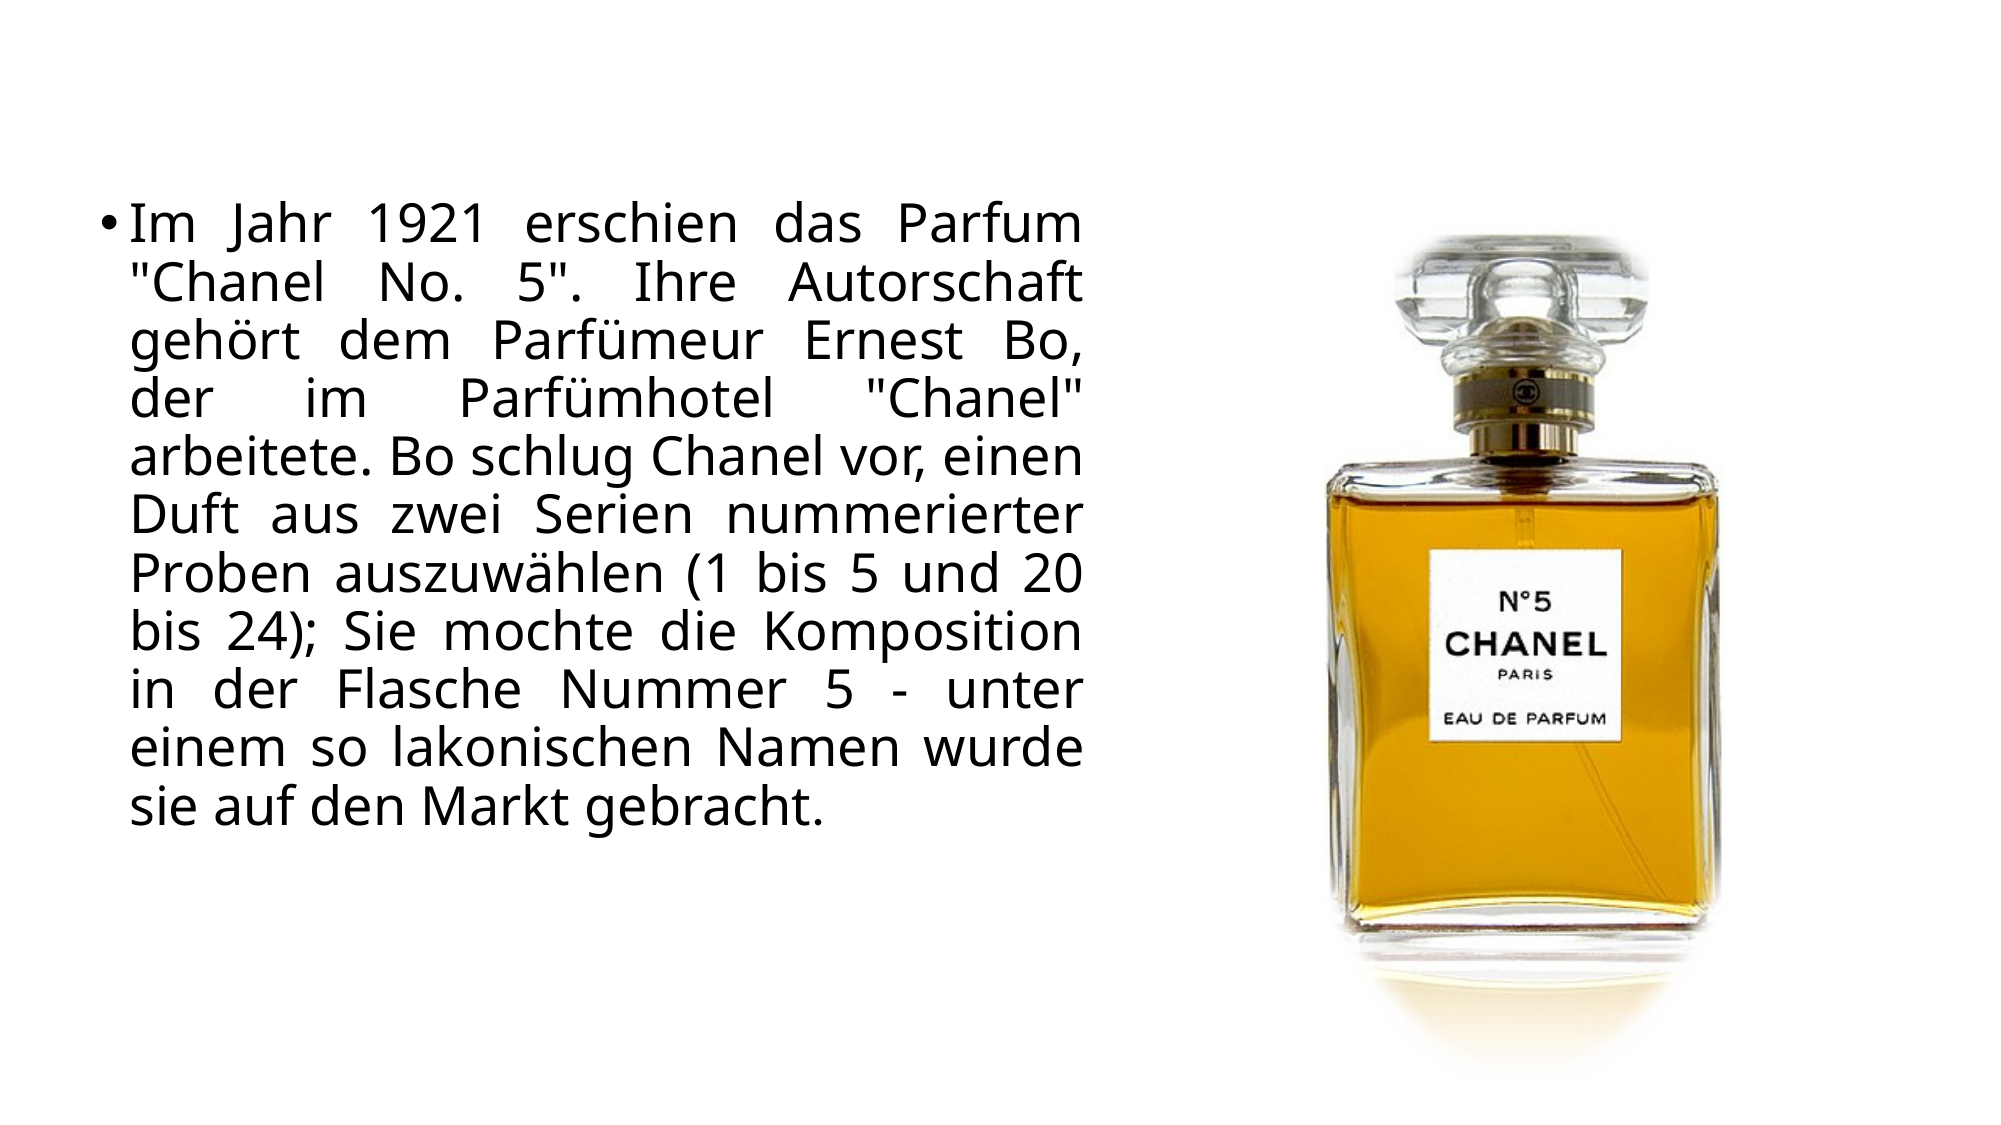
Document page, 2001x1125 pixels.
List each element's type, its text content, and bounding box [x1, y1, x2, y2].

list Im Jahr 1921 erschien das Parfum "Chanel No. 5". Ihre Autorschaft gehört dem Parfümeur Ernest Bo, der im Parfümhotel "Chanel" arbeitete. Bo schlug Chanel vor, einen Duft aus zwei Serien nummerierter Proben auszuwählen (1 bis 5 und 20 bis 24); Sie mochte die Komposition in der Flasche Nummer 5 - unter einem so lakonischen Namen wurde sie auf den Markt gebracht. [85, 188, 1100, 903]
picture [1273, 188, 1774, 1099]
